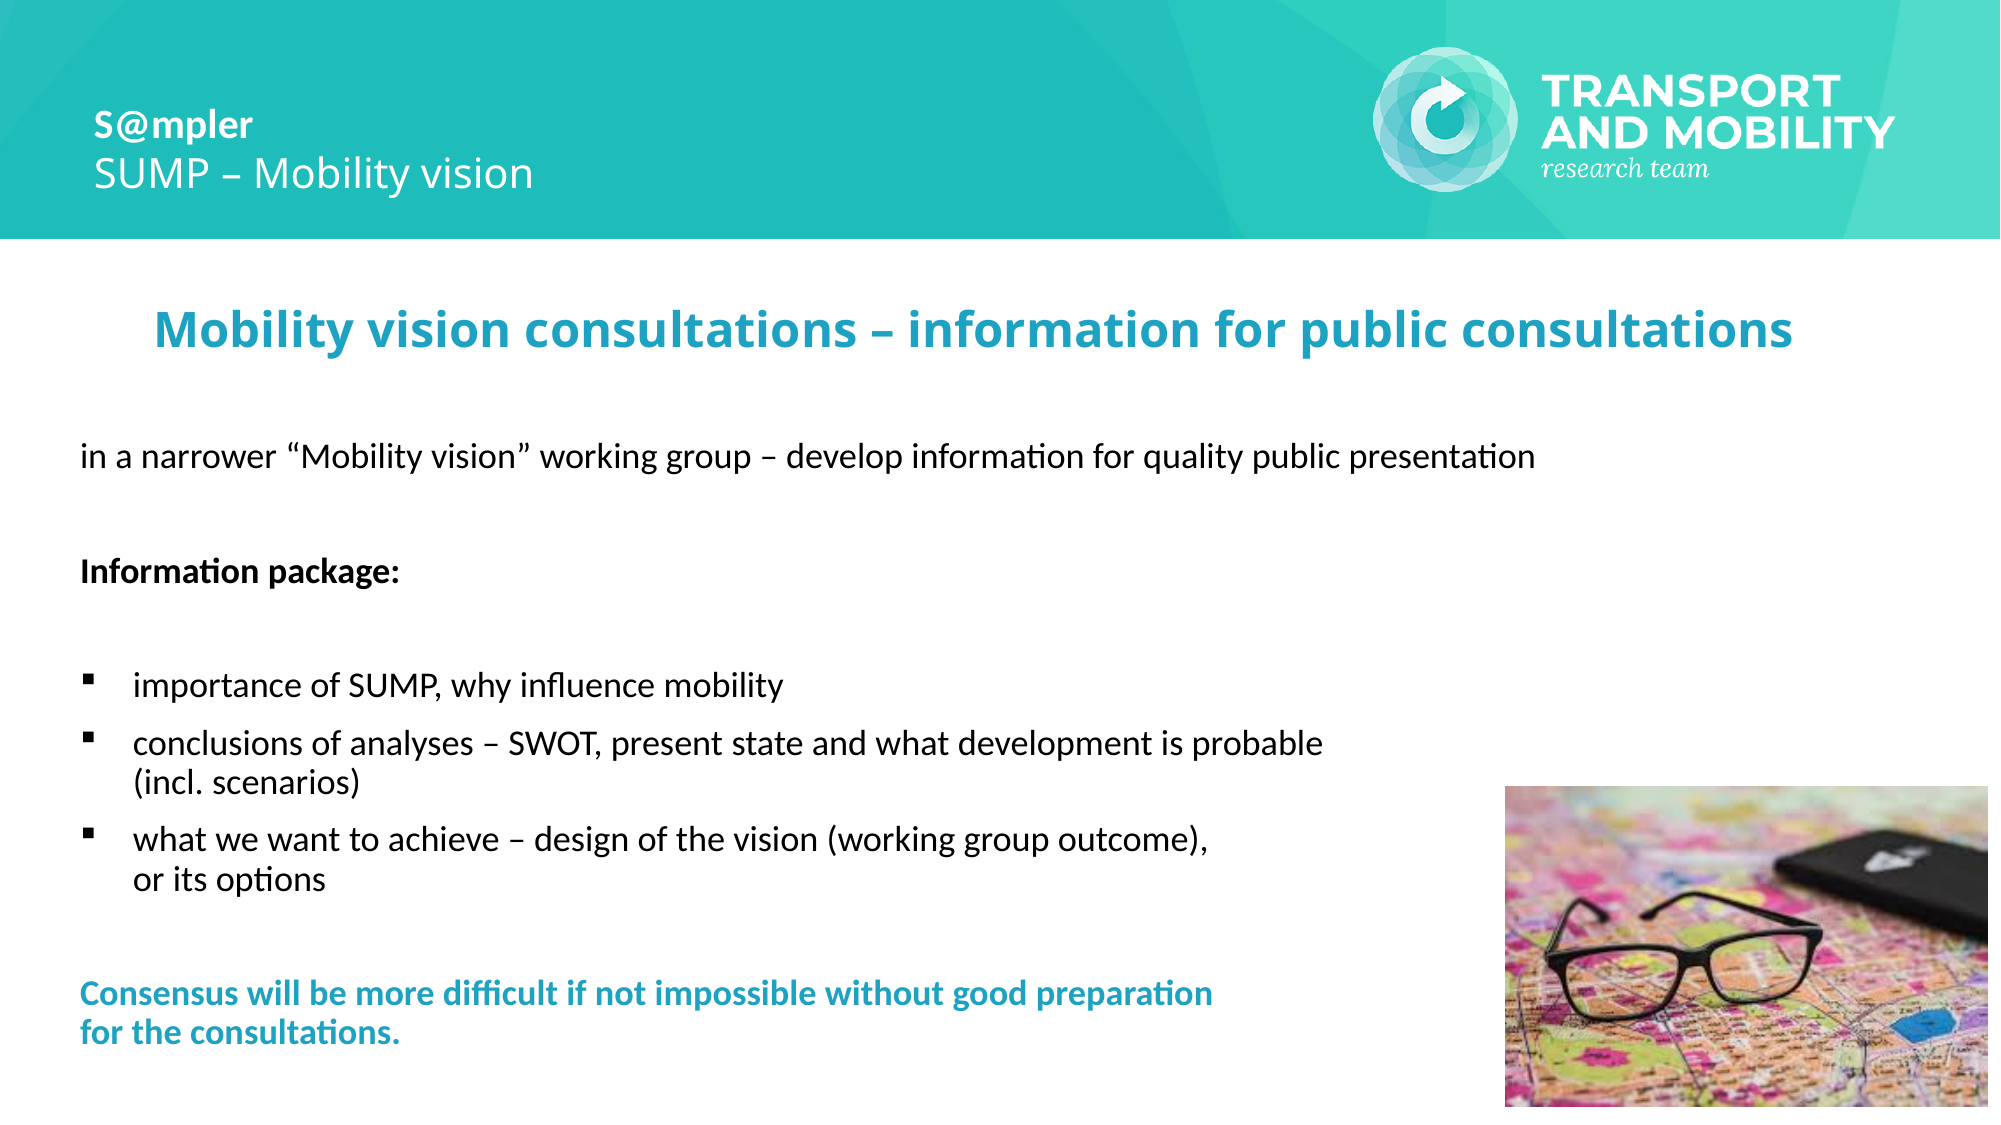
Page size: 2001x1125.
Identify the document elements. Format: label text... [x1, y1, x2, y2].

picture [1505, 786, 1988, 1107]
picture [0, 0, 2000, 239]
title Mobility vision consultations – information for public consultations [138, 279, 1867, 385]
list in a narrower “Mobility vision” working group – develop information for quality public presentation Information package: importance of SUMP, why influence mobility conclusions of analyses – SWOT, present state and what development is probable (incl. scenarios) what we want to achieve – design of the vision (working group outcome), or its options Consensus will be more difficult if not impossible without good preparation for the consultations. [65, 429, 1793, 1062]
